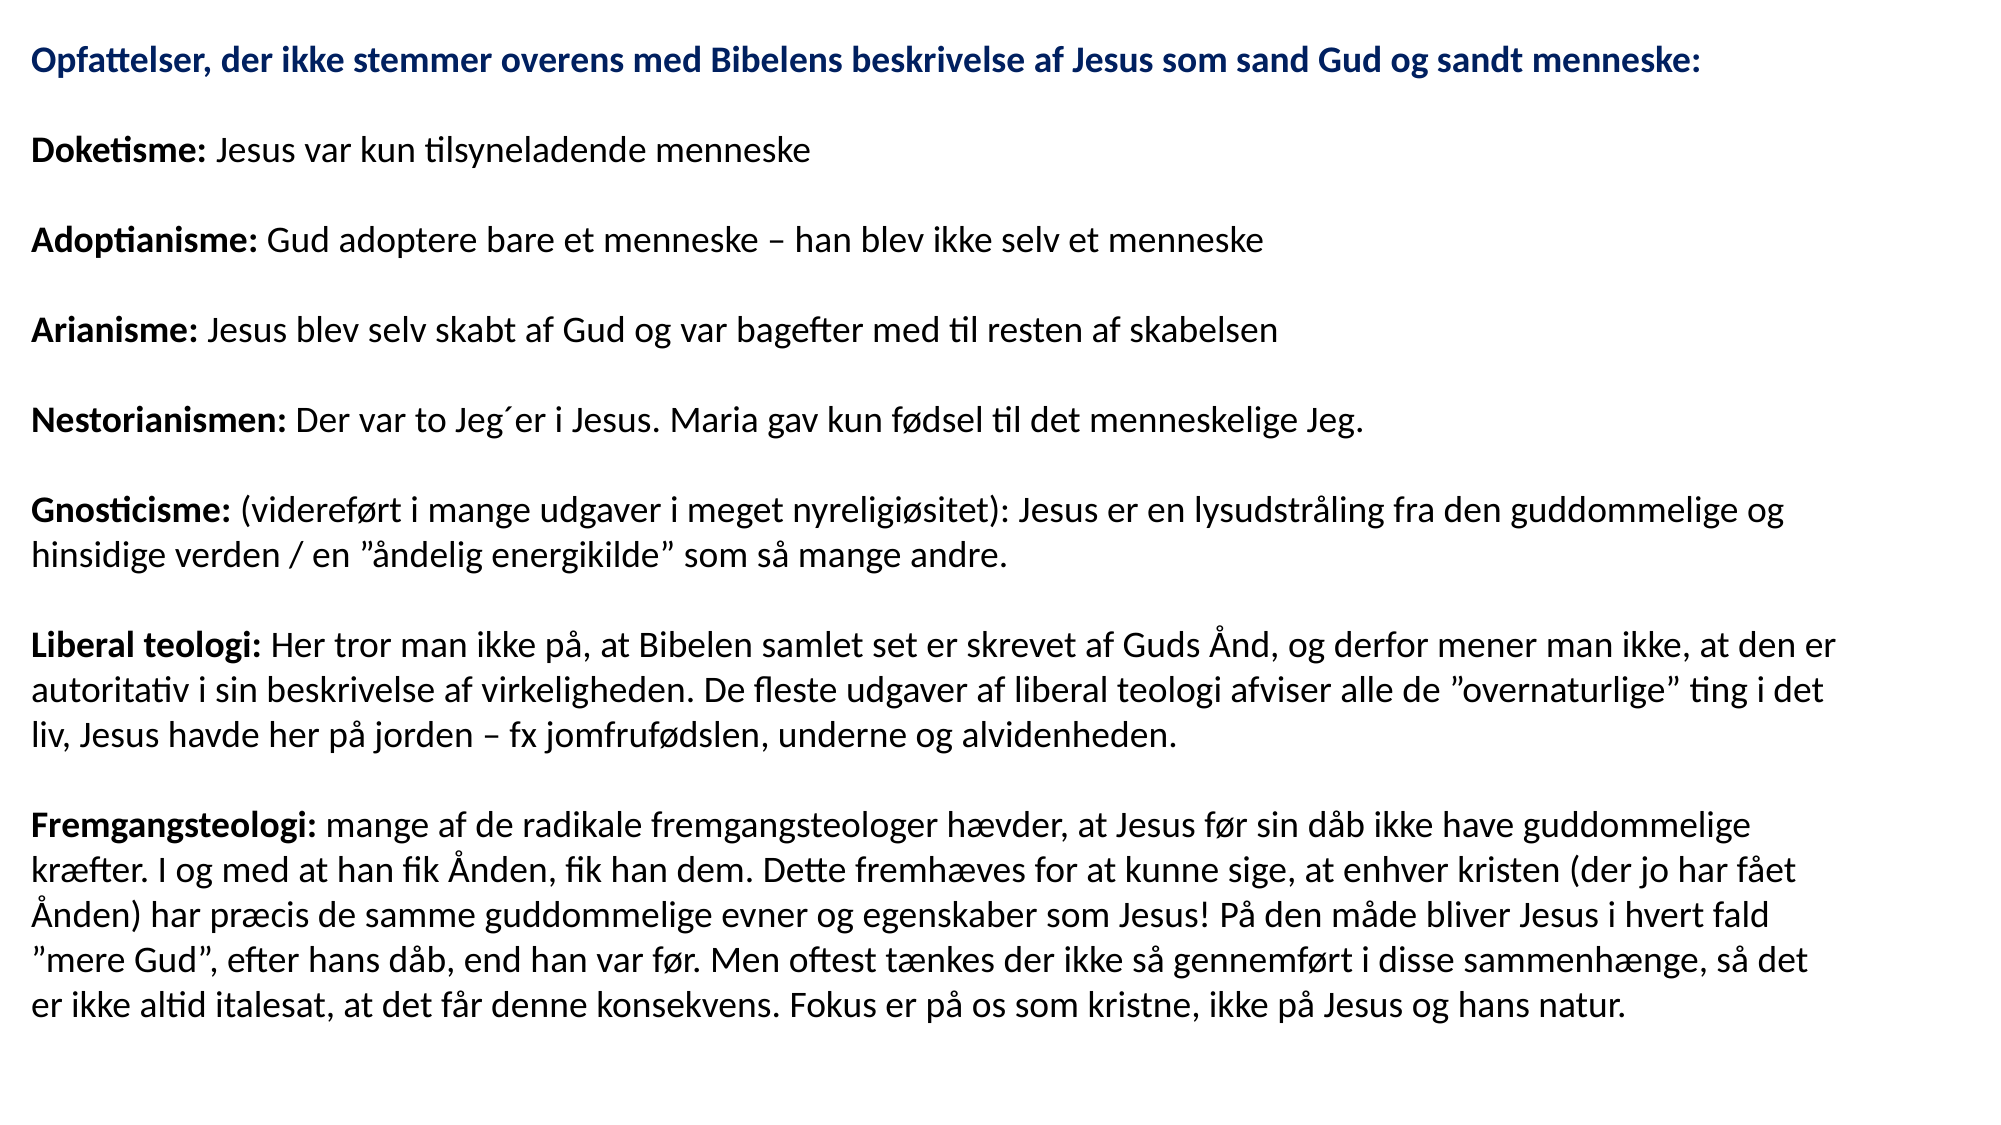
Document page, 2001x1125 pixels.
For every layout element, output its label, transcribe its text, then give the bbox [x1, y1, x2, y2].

text_box Opfattelser, der ikke stemmer overens med Bibelens beskrivelse af Jesus som sand Gud og sandt menneske: Doketisme: Jesus var kun tilsyneladende menneske Adoptianisme: Gud adoptere bare et menneske – han blev ikke selv et menneske Arianisme: Jesus blev selv skabt af Gud og var bagefter med til resten af skabelsen Nestorianismen: Der var to Jeg´er i Jesus. Maria gav kun fødsel til det menneskelige Jeg. Gnosticisme: (videreført i mange udgaver i meget nyreligiøsitet): Jesus er en lysudstråling fra den guddommelige og hinsidige verden / en ”åndelig energikilde” som så mange andre. Liberal teologi: Her tror man ikke på, at Bibelen samlet set er skrevet af Guds Ånd, og derfor mener man ikke, at den er autoritativ i sin beskrivelse af virkeligheden. De fleste udgaver af liberal teologi afviser alle de ”overnaturlige” ting i det liv, Jesus havde her på jorden – fx jomfrufødslen, underne og alvidenheden. Fremgangsteologi: mange af de radikale fremgangsteologer hævder, at Jesus før sin dåb ikke have guddommelige kræfter. I og med at han fik Ånden, fik han dem. Dette fremhæves for at kunne sige, at enhver kristen (der jo har fået Ånden) har præcis de samme guddommelige evner og egenskaber som Jesus! På den måde bliver Jesus i hvert fald ”mere Gud”, efter hans dåb, end han var før. Men oftest tænkes der ikke så gennemført i disse sammenhænge, så det er ikke altid italesat, at det får denne konsekvens. Fokus er på os som kristne, ikke på Jesus og hans natur. [16, 27, 1858, 1032]
